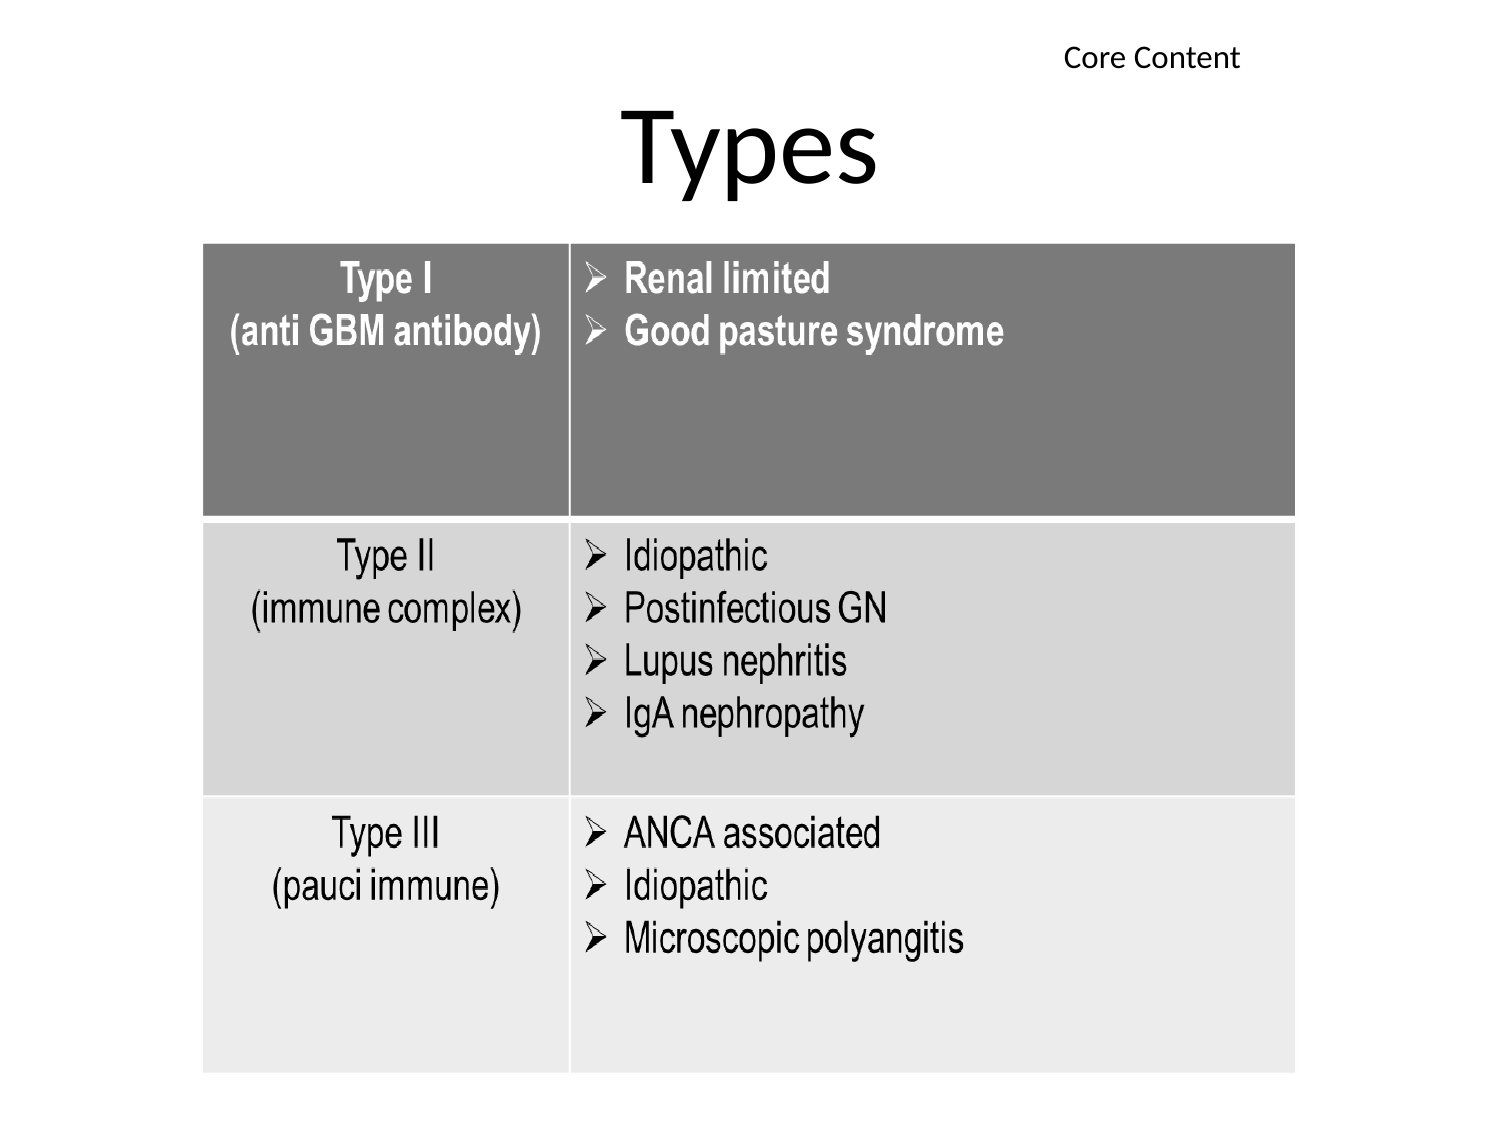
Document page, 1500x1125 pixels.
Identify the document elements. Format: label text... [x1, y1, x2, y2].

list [199, 236, 1301, 1077]
title Types [75, 45, 1425, 233]
text_box Core Content [855, 27, 1450, 83]
